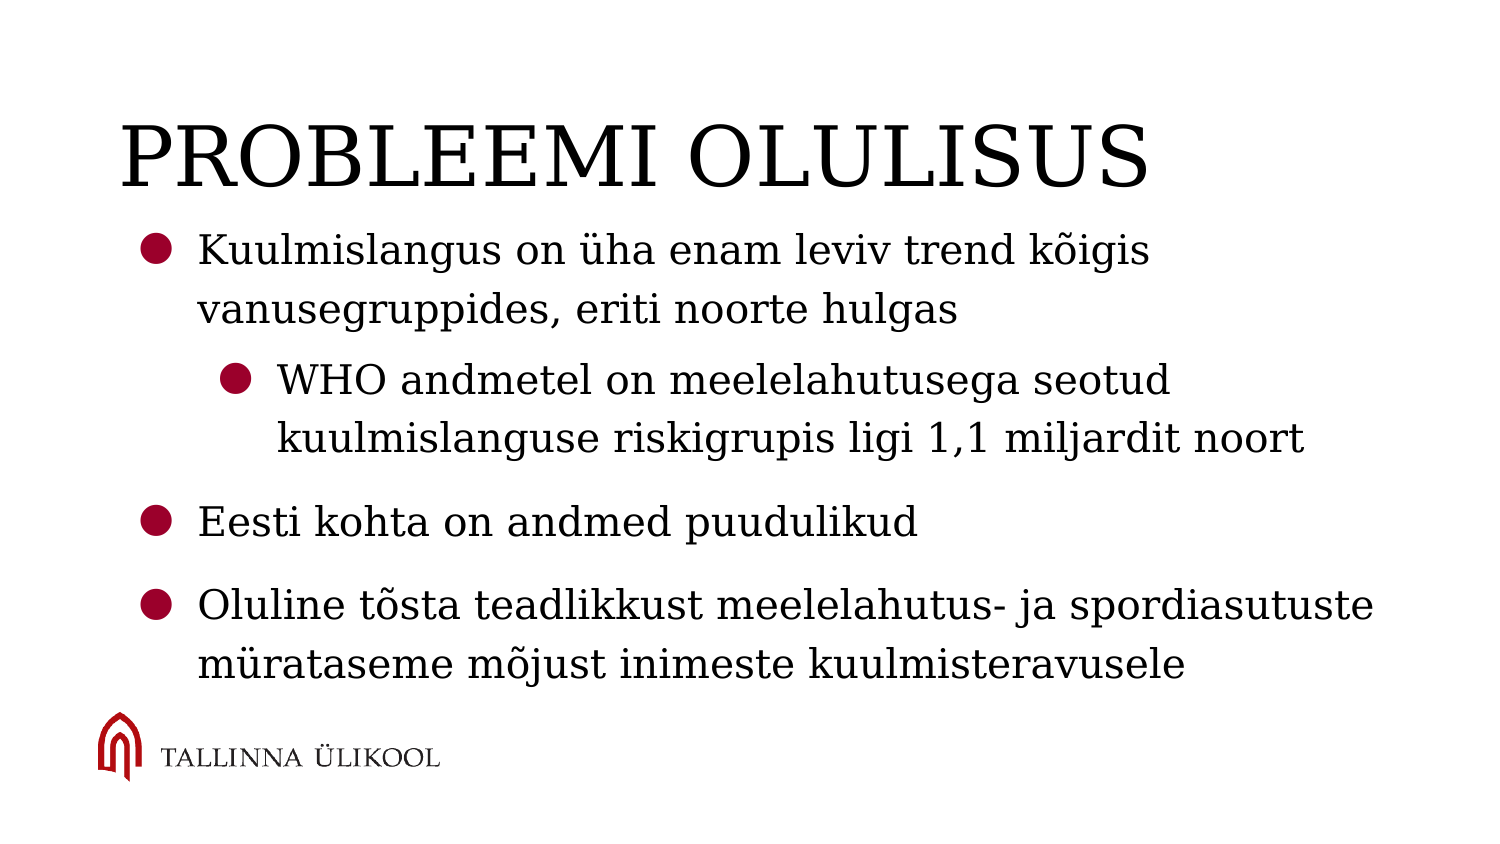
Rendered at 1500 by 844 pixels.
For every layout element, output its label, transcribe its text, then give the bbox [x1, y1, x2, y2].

list Kuulmislangus on üha enam leviv trend kõigis vanusegruppides, eriti noorte hulgas WHO andmetel on meelelahutusega seotud kuulmislanguse riskigrupis ligi 1,1 miljardit noort Eesti kohta on andmed puudulikud Oluline tõsta teadlikkust meelelahutus- ja spordiasutuste mürataseme mõjust inimeste kuulmisteravusele [103, 206, 1397, 701]
title PROBLEEMI OLULISUS [103, 96, 1397, 206]
picture [98, 711, 440, 782]
